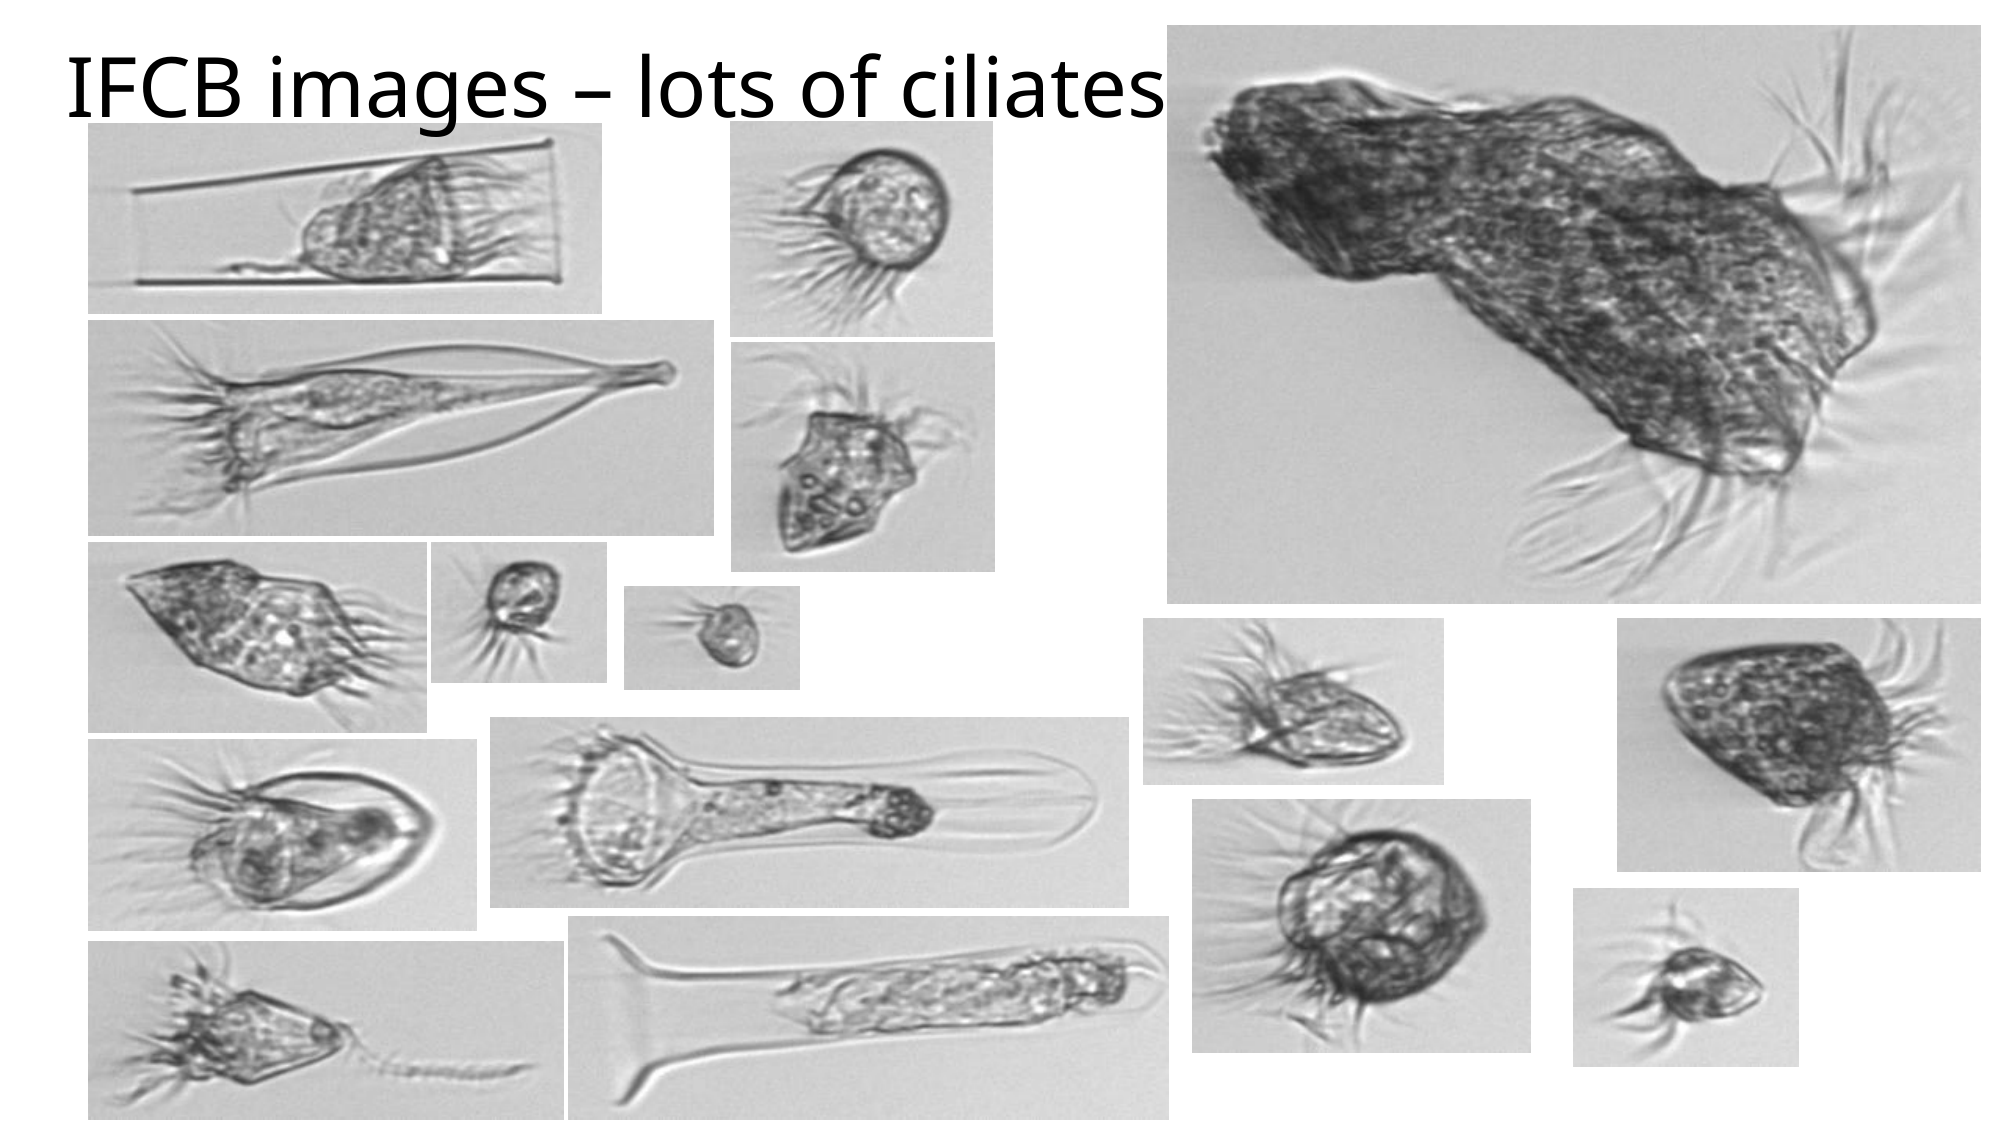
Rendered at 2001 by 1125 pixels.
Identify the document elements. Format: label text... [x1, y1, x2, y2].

picture [88, 542, 427, 733]
picture [624, 586, 800, 690]
picture [568, 916, 1169, 1121]
picture [730, 121, 993, 338]
picture [88, 739, 477, 931]
picture [1573, 888, 1799, 1067]
text_box IFCB images – lots of ciliates [52, 37, 1167, 193]
picture [1617, 618, 1981, 872]
picture [1192, 799, 1531, 1053]
picture [1167, 25, 1981, 604]
picture [431, 542, 607, 683]
picture [731, 342, 995, 572]
picture [88, 941, 564, 1120]
picture [490, 717, 1129, 908]
picture [88, 123, 602, 315]
picture [88, 320, 714, 536]
picture [1143, 618, 1444, 785]
